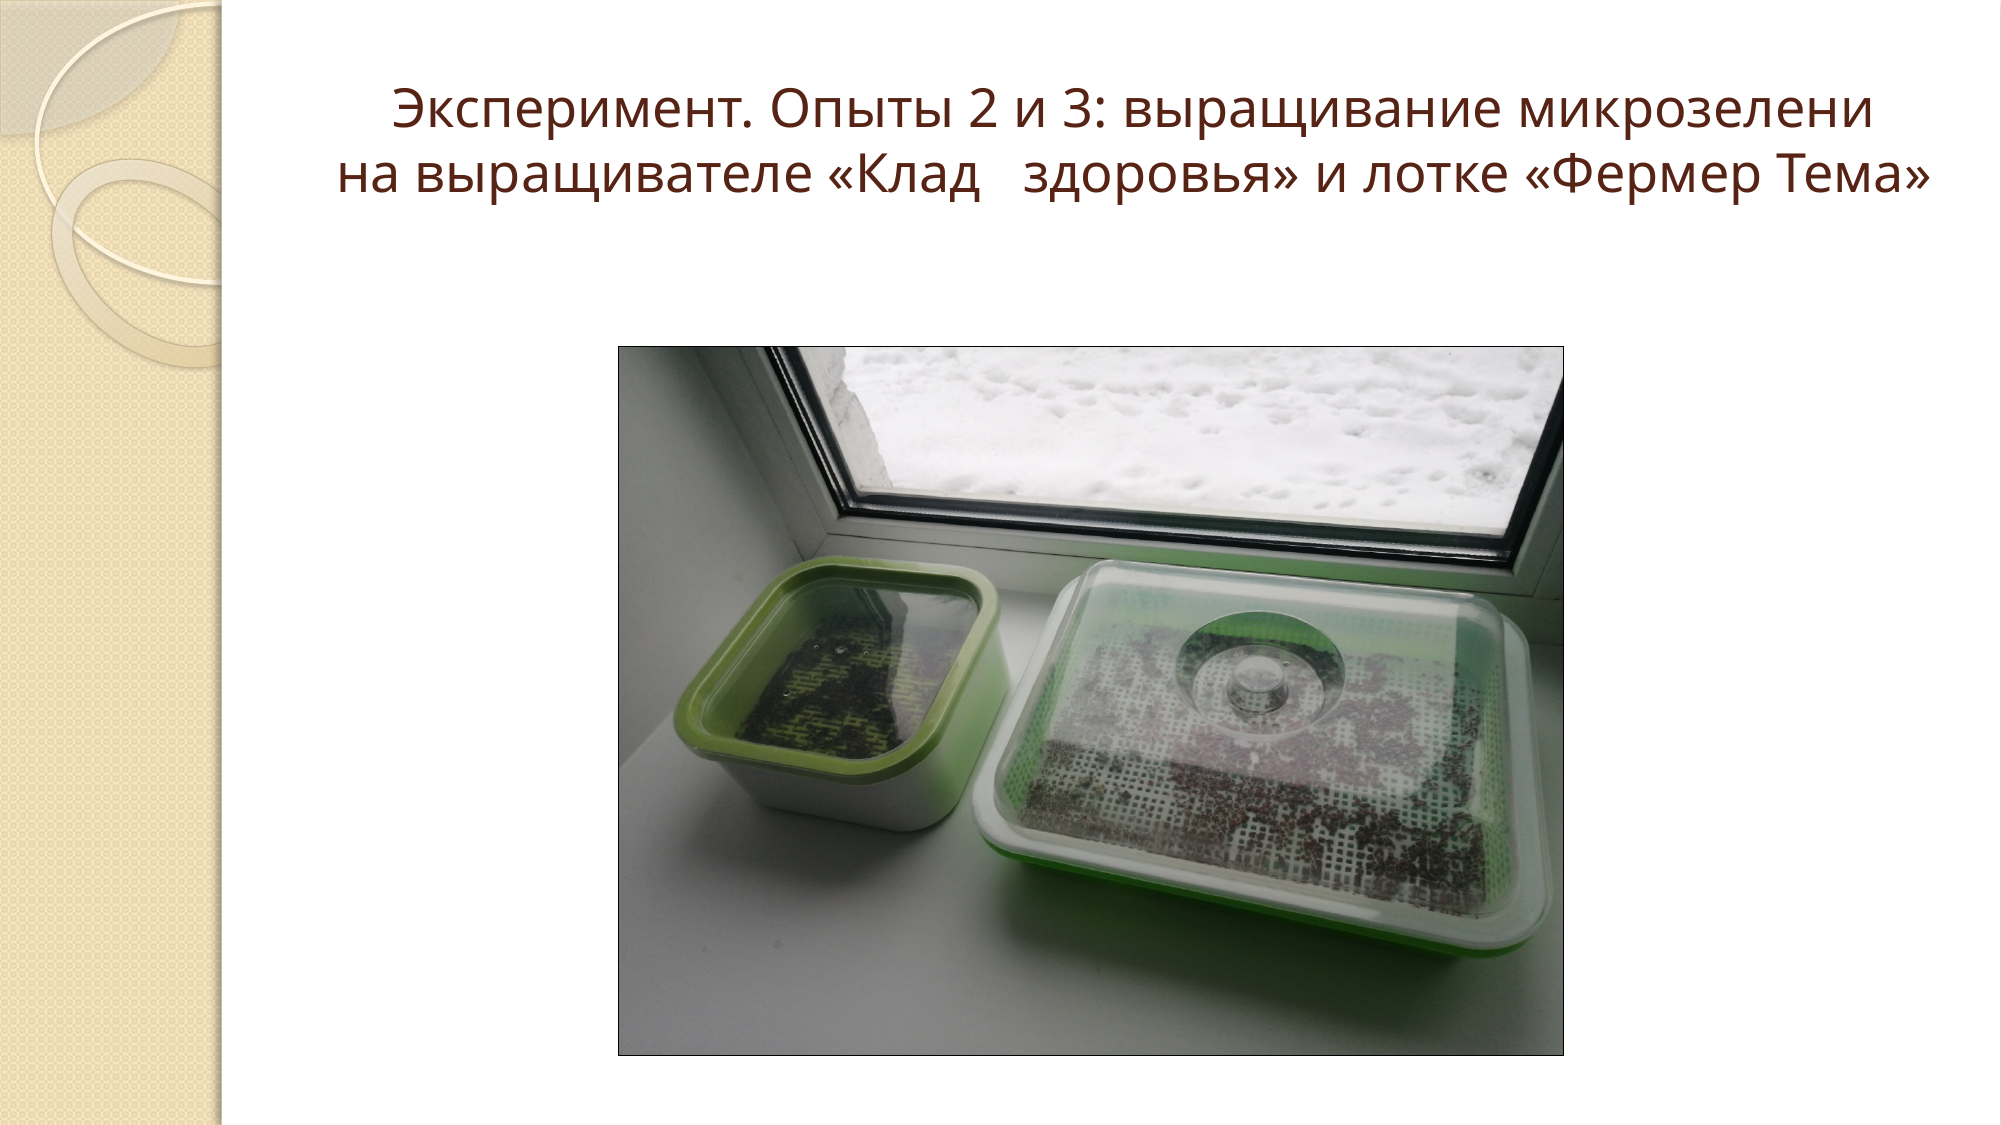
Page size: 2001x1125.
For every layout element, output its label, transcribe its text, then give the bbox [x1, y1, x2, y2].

title Эксперимент. Опыты 2 и 3: выращивание микрозелени на выращивателе «Клад здоровья» и лотке «Фермер Тема» [313, 45, 1954, 233]
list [618, 346, 1564, 1056]
